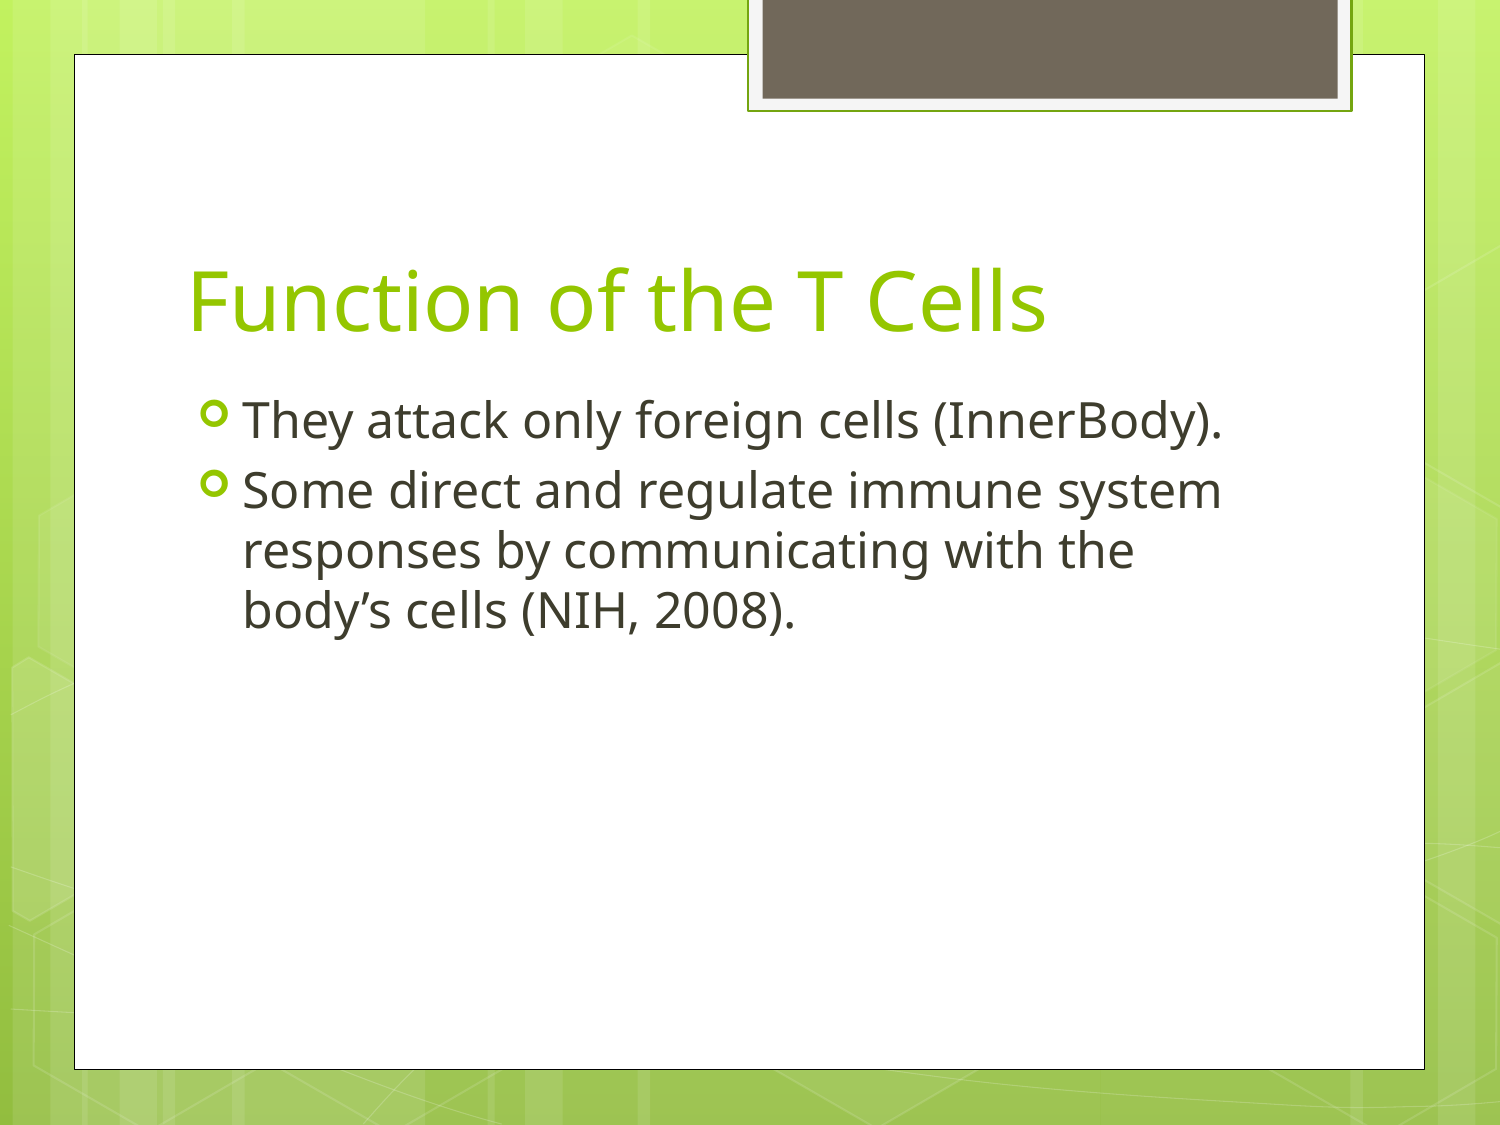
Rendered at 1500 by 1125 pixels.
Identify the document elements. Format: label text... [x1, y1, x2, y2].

title Function of the T Cells [171, 168, 1324, 357]
list They attack only foreign cells (InnerBody). Some direct and regulate immune system responses by communicating with the body’s cells (NIH, 2008). [171, 381, 1283, 957]
